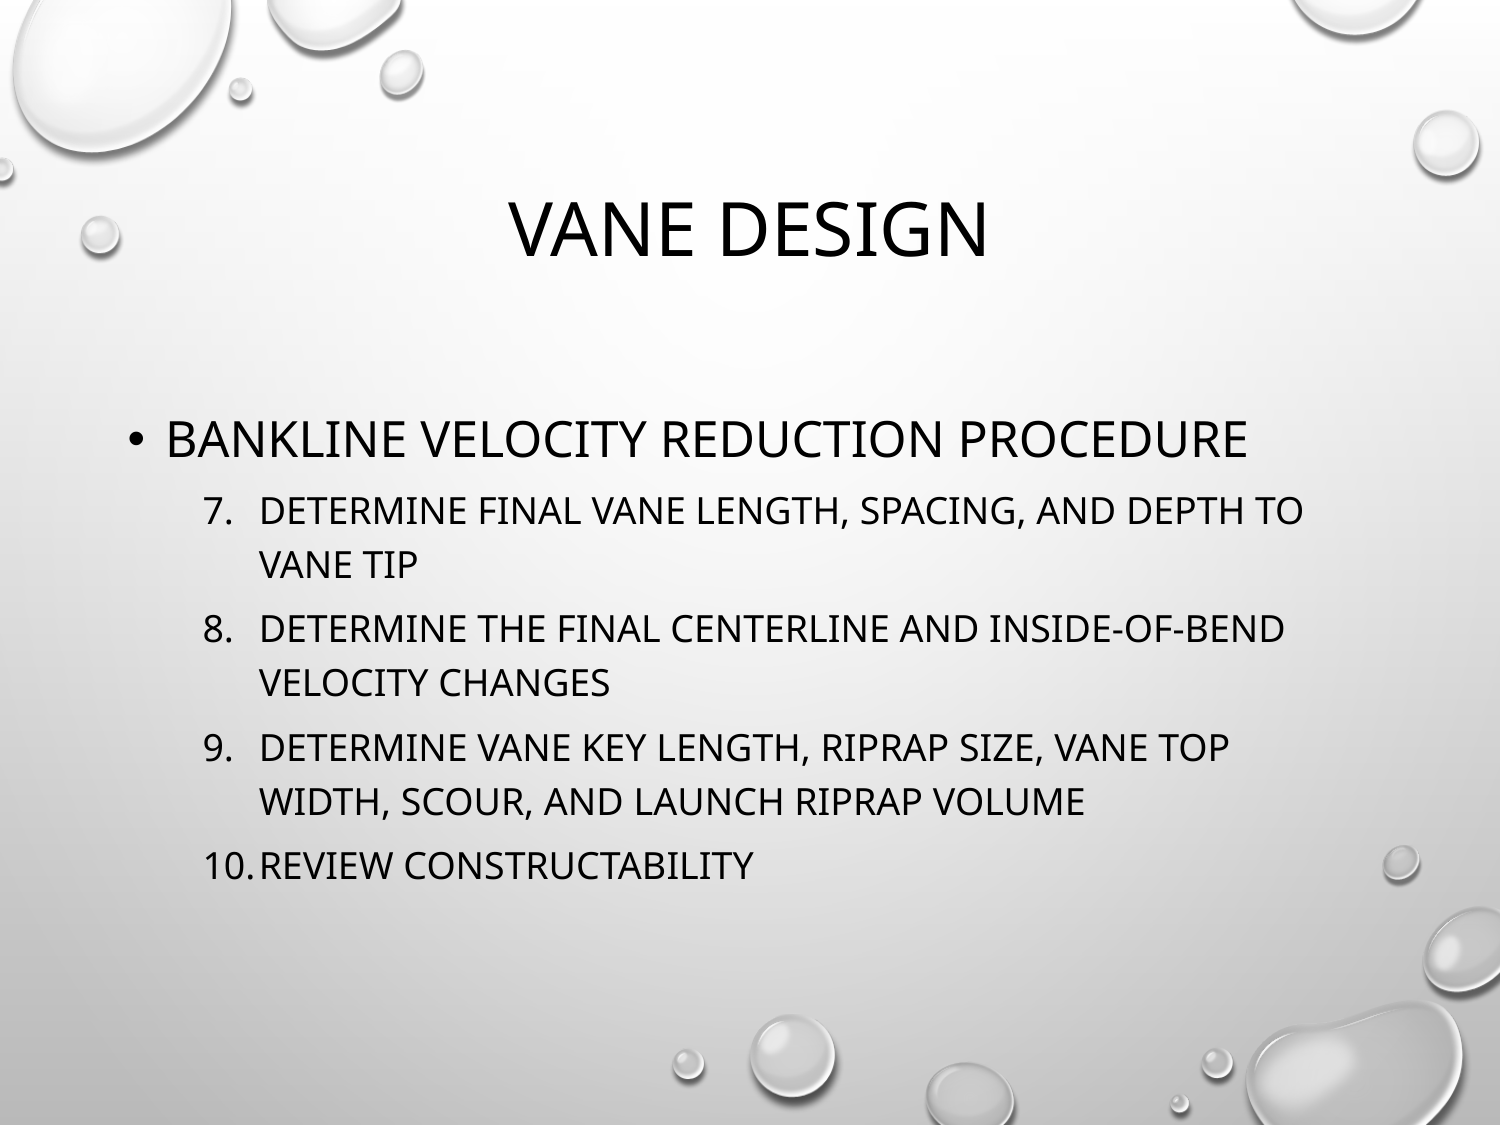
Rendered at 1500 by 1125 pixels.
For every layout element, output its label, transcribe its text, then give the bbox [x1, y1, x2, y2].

list Bankline velocity reduction procedure Determine final vane length, spacing, and depth to vane tip Determine the final centerline and inside-of-bend velocity changes Determine vane key length, riprap size, vane top width, scour, and launch riprap volume Review constructability [112, 388, 1388, 950]
title Vane Design [112, 101, 1388, 364]
picture [0, 0, 1500, 1125]
